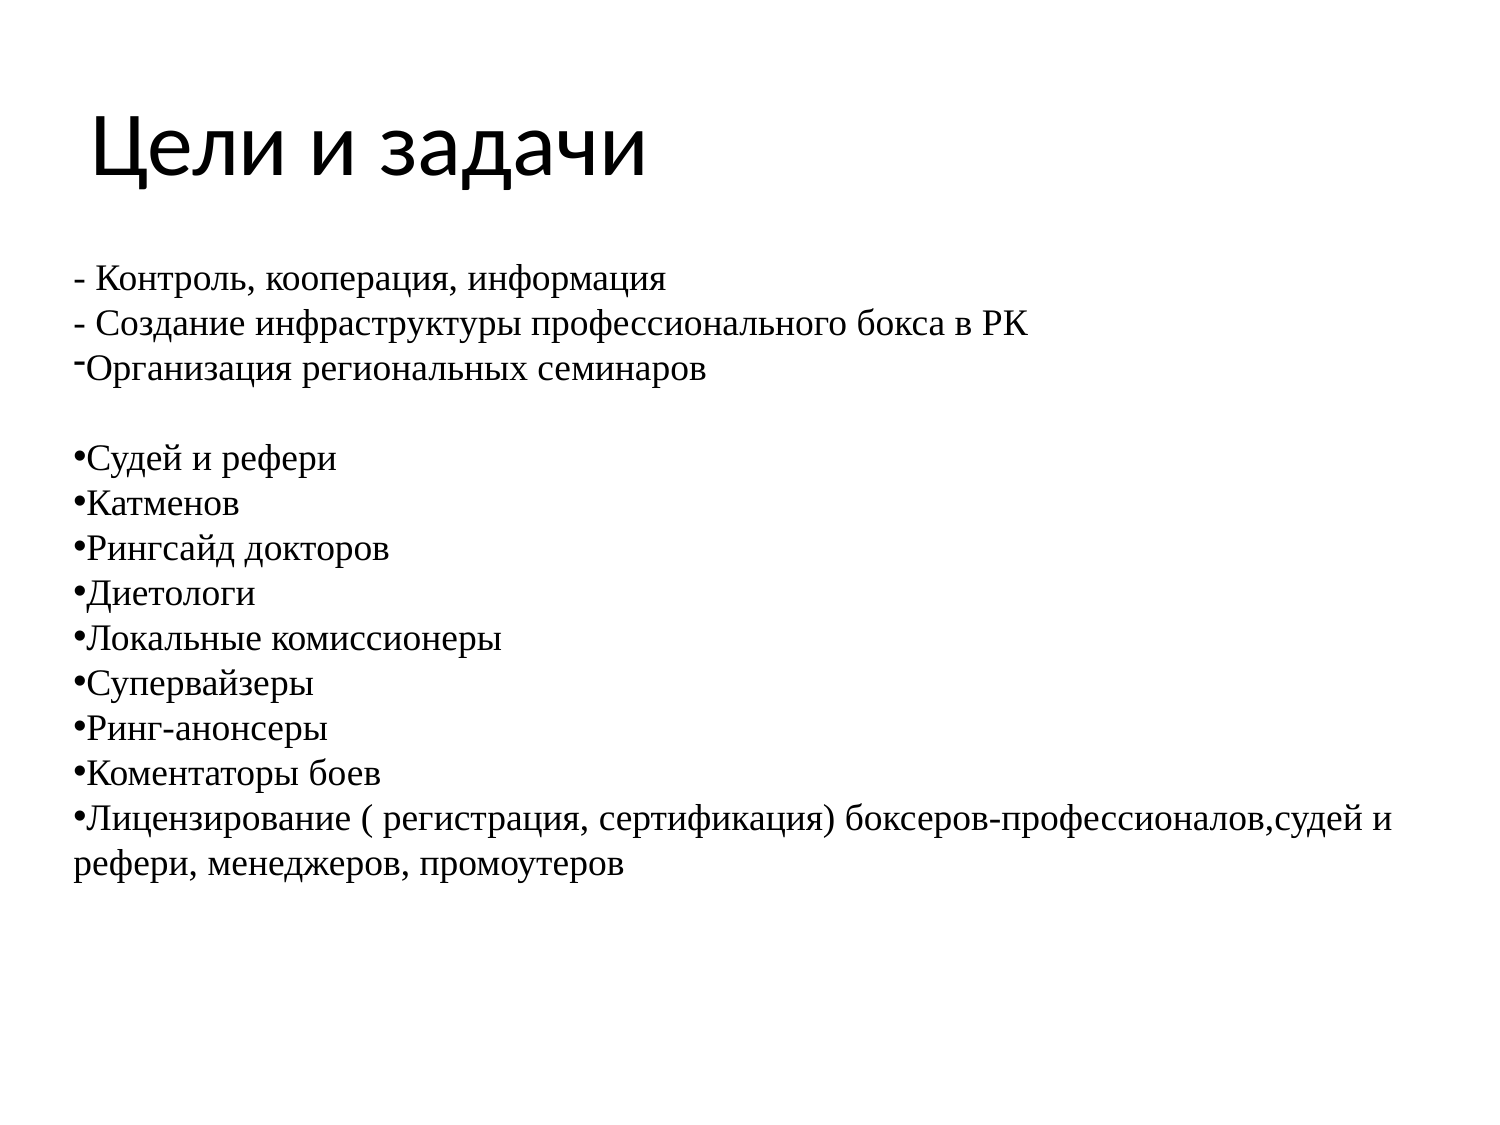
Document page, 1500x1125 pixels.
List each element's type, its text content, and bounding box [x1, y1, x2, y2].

title Цели и задачи [75, 45, 1425, 233]
text_box - Контроль, кооперация, информация - Создание инфраструктуры профессионального бокса в РК Организация региональных семинаров Судей и рефери Катменов Рингсайд докторов Диетологи Локальные комиссионеры Супервайзеры Ринг-анонсеры Коментаторы боев Лицензирование ( регистрация, сертификация) боксеров-профессионалов,судей и рефери, менеджеров, промоутеров [58, 246, 1430, 891]
